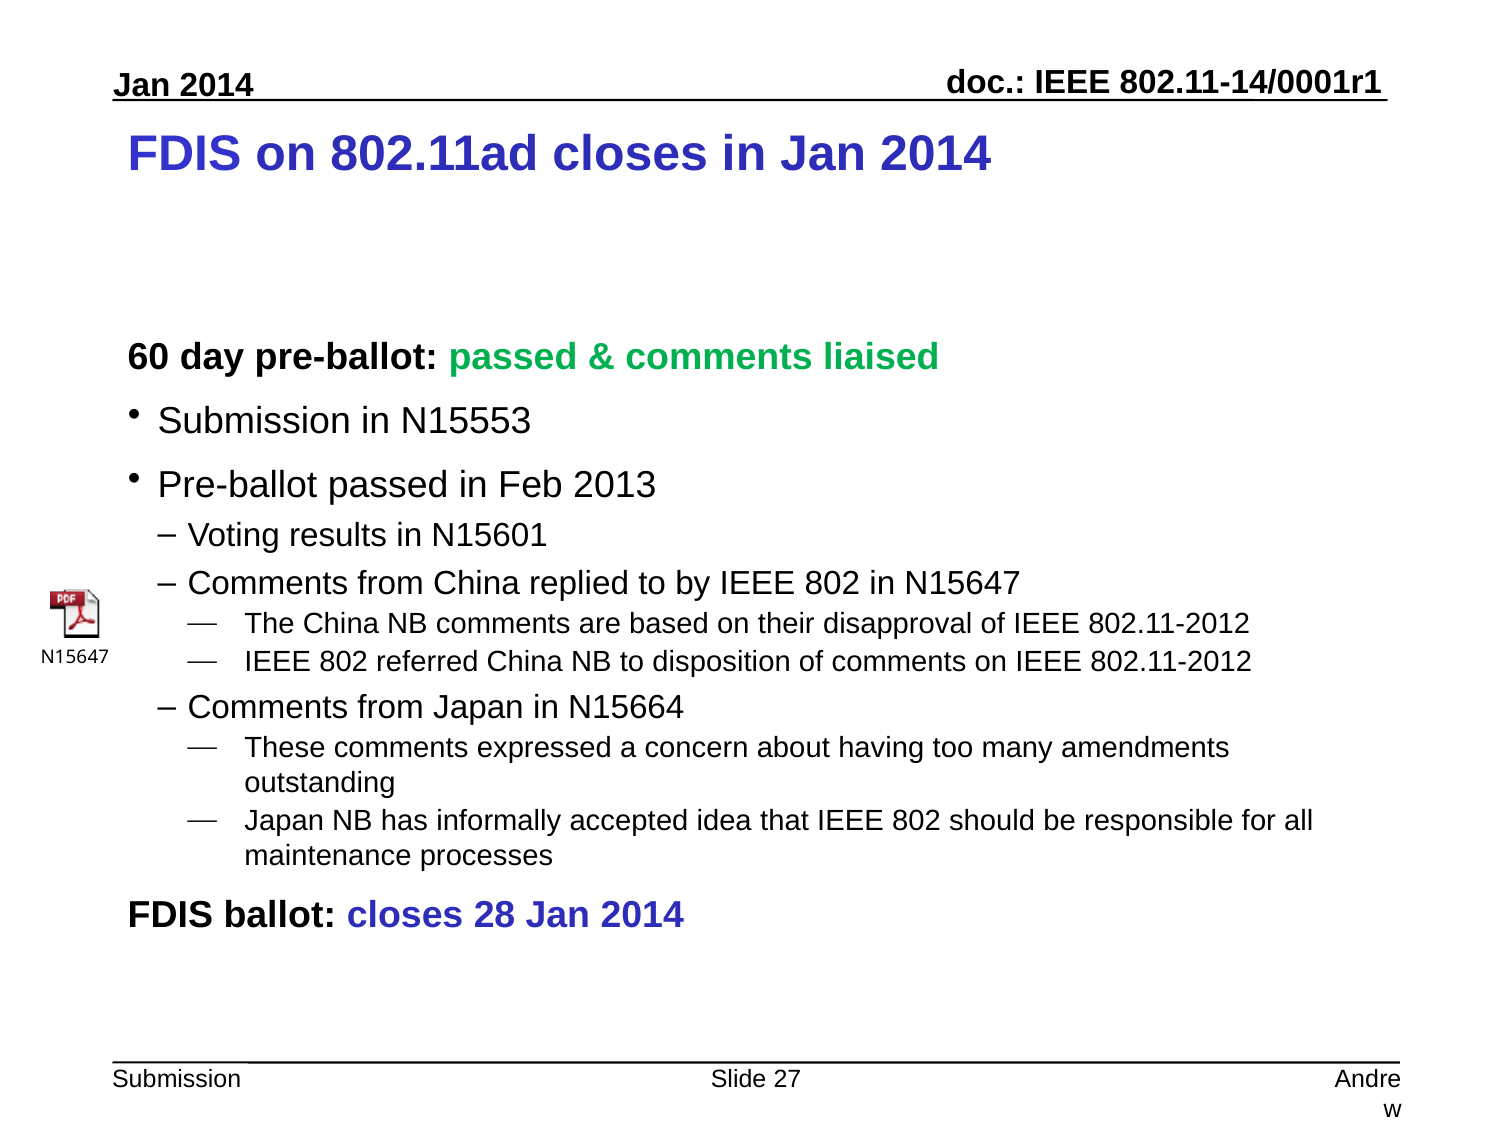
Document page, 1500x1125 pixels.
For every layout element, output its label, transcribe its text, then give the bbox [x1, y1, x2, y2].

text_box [0, 587, 151, 715]
list 60 day pre-ballot: passed & comments liaised Submission in N15553 Pre-ballot passed in Feb 2013 Voting results in N15601 Comments from China replied to by IEEE 802 in N15647 The China NB comments are based on their disapproval of IEEE 802.11-2012 IEEE 802 referred China NB to disposition of comments on IEEE 802.11-2012 Comments from Japan in N15664 These comments expressed a concern about having too many amendments outstanding Japan NB has informally accepted idea that IEEE 802 should be responsible for all maintenance processes FDIS ballot: closes 28 Jan 2014 [112, 324, 1388, 1000]
title FDIS on 802.11ad closes in Jan 2014 [112, 112, 1388, 288]
slide_number Slide 27 [709, 1061, 803, 1093]
footer Andrew Myles, Cisco [1320, 1061, 1402, 1093]
